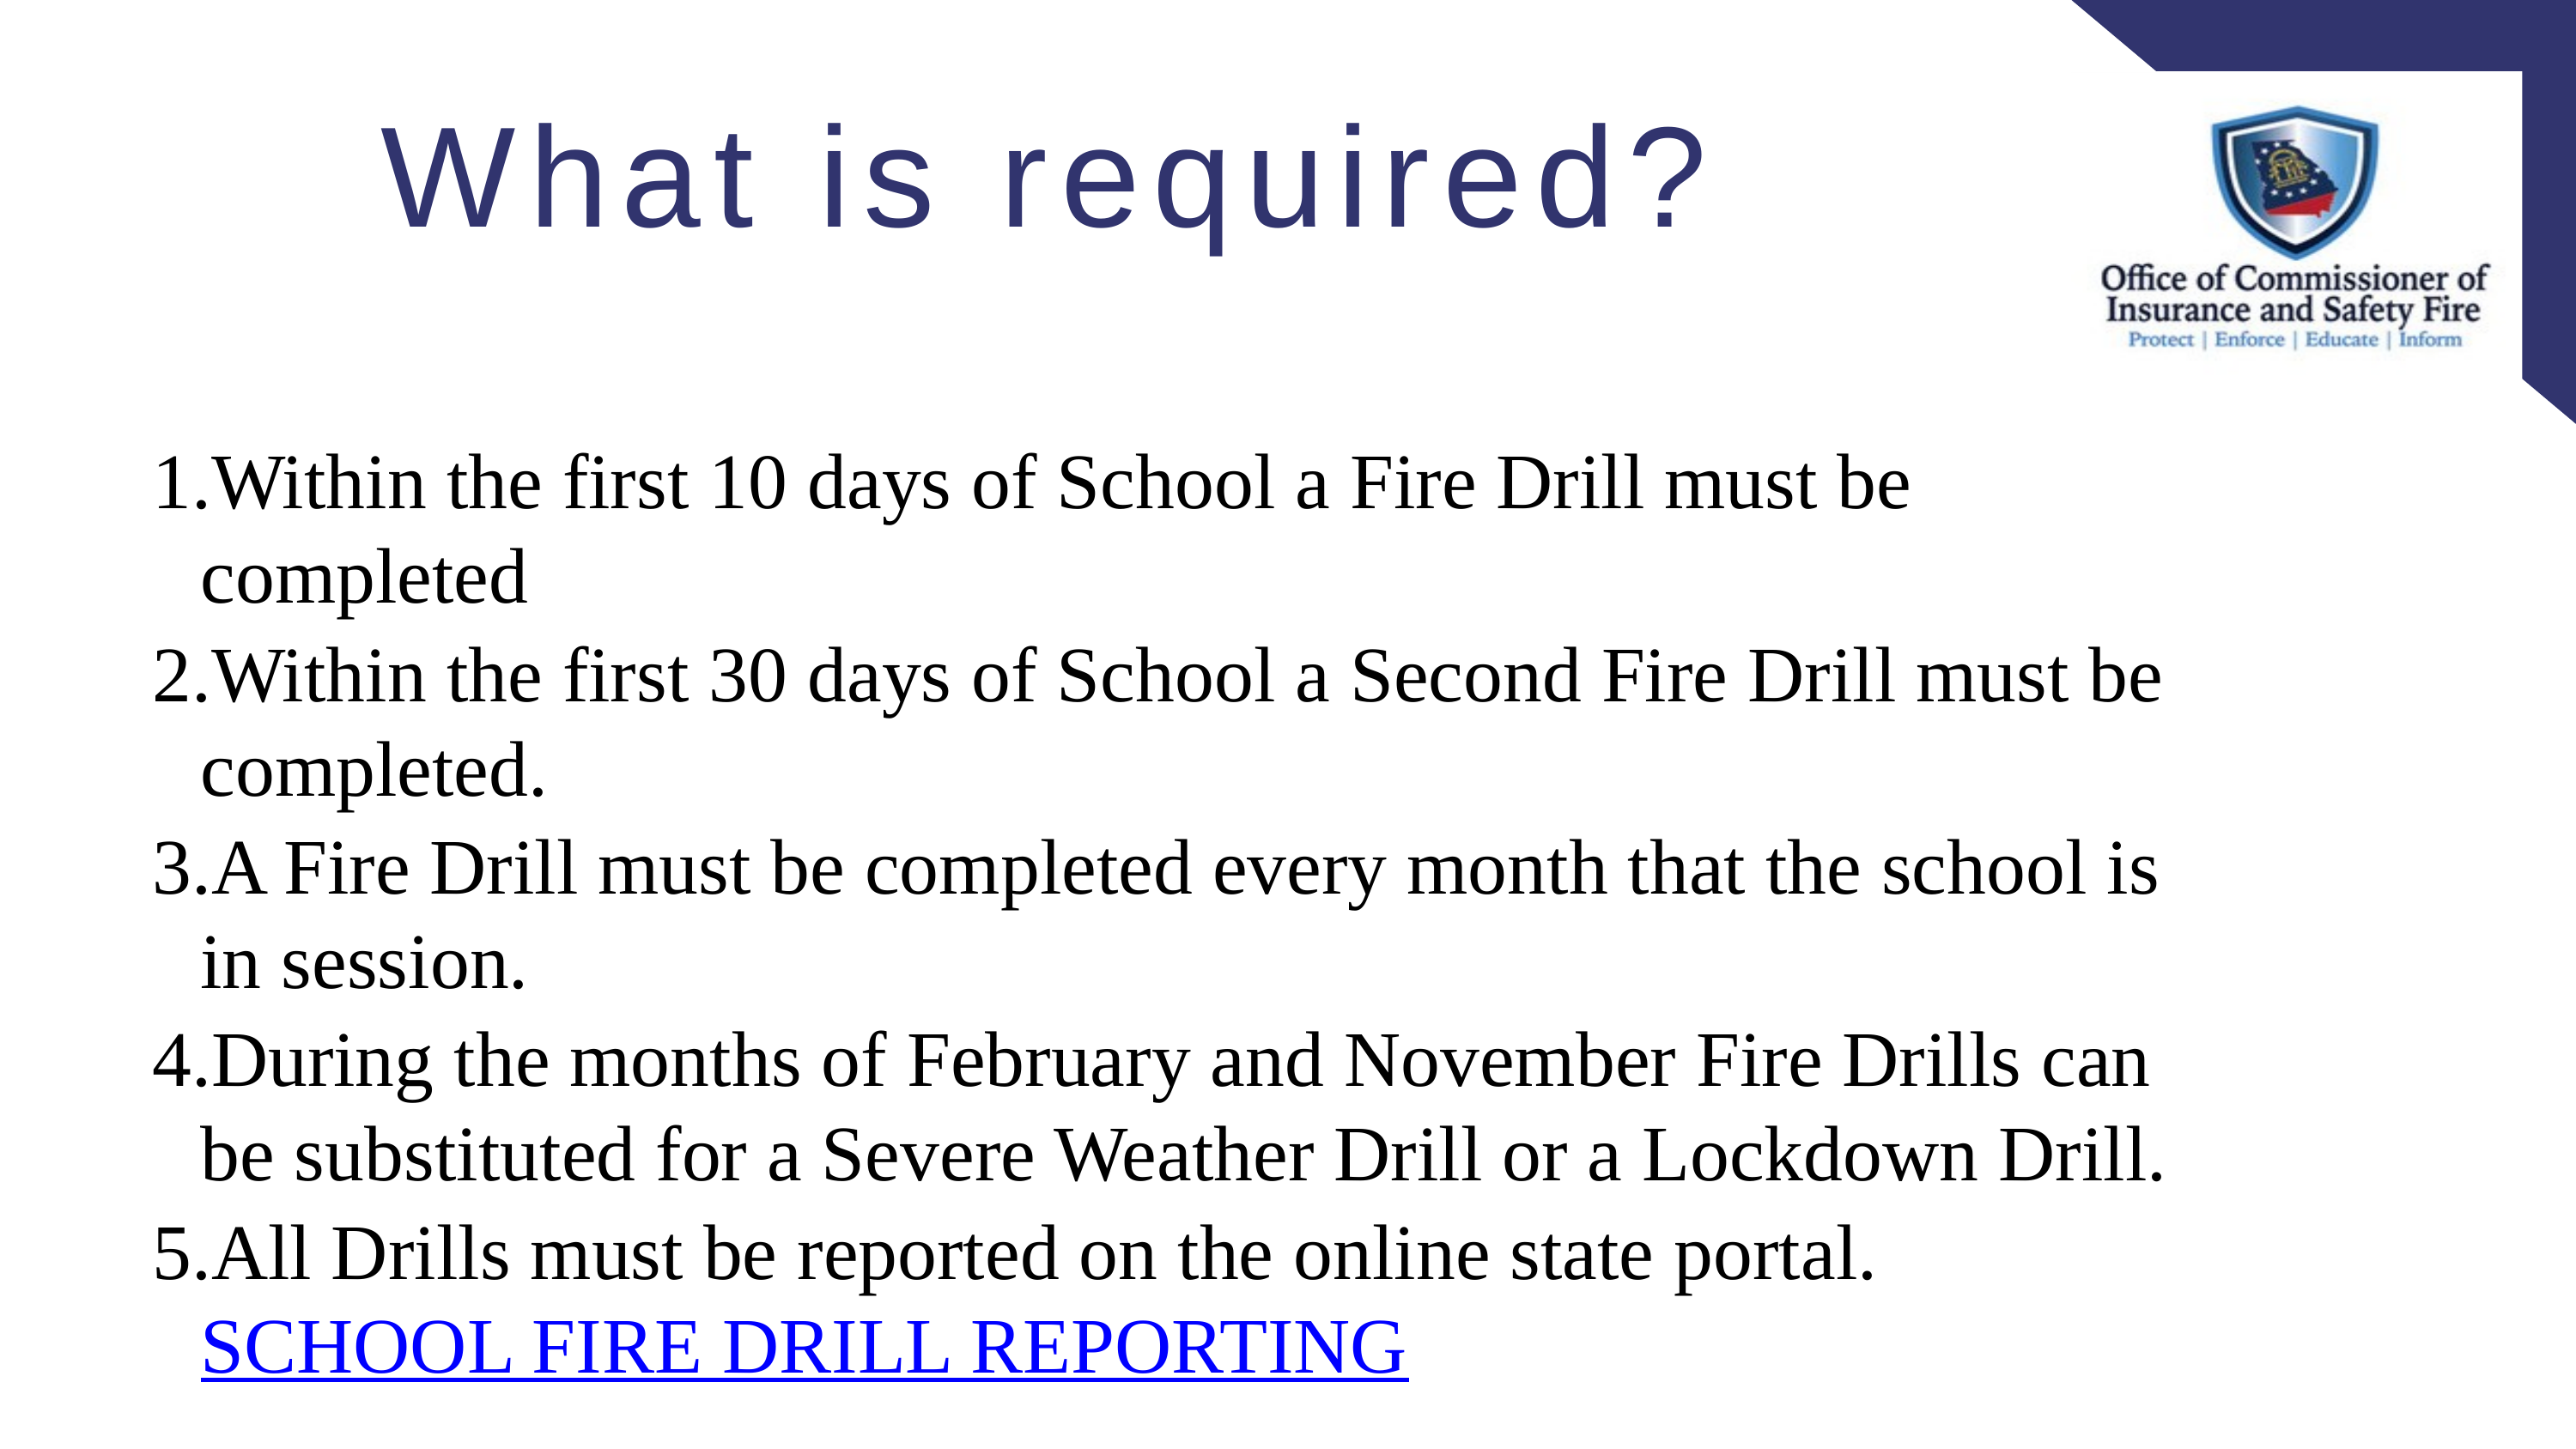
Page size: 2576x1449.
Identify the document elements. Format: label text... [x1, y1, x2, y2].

text_box [2071, 71, 2523, 444]
text_box [2071, 0, 2576, 424]
text_box Within the first 10 days of School a Fire Drill must be completed Within the first 30 days of School a Second Fire Drill must be completed. A Fire Drill must be completed every month that the school is in session. During the months of February and November Fire Drills can be substituted for a Severe Weather Drill or a Lockdown Drill. All Drills must be reported on the online state portal. SCHOOL FIRE DRILL REPORTING [139, 423, 2254, 1396]
title What is required? [17, 82, 2071, 326]
